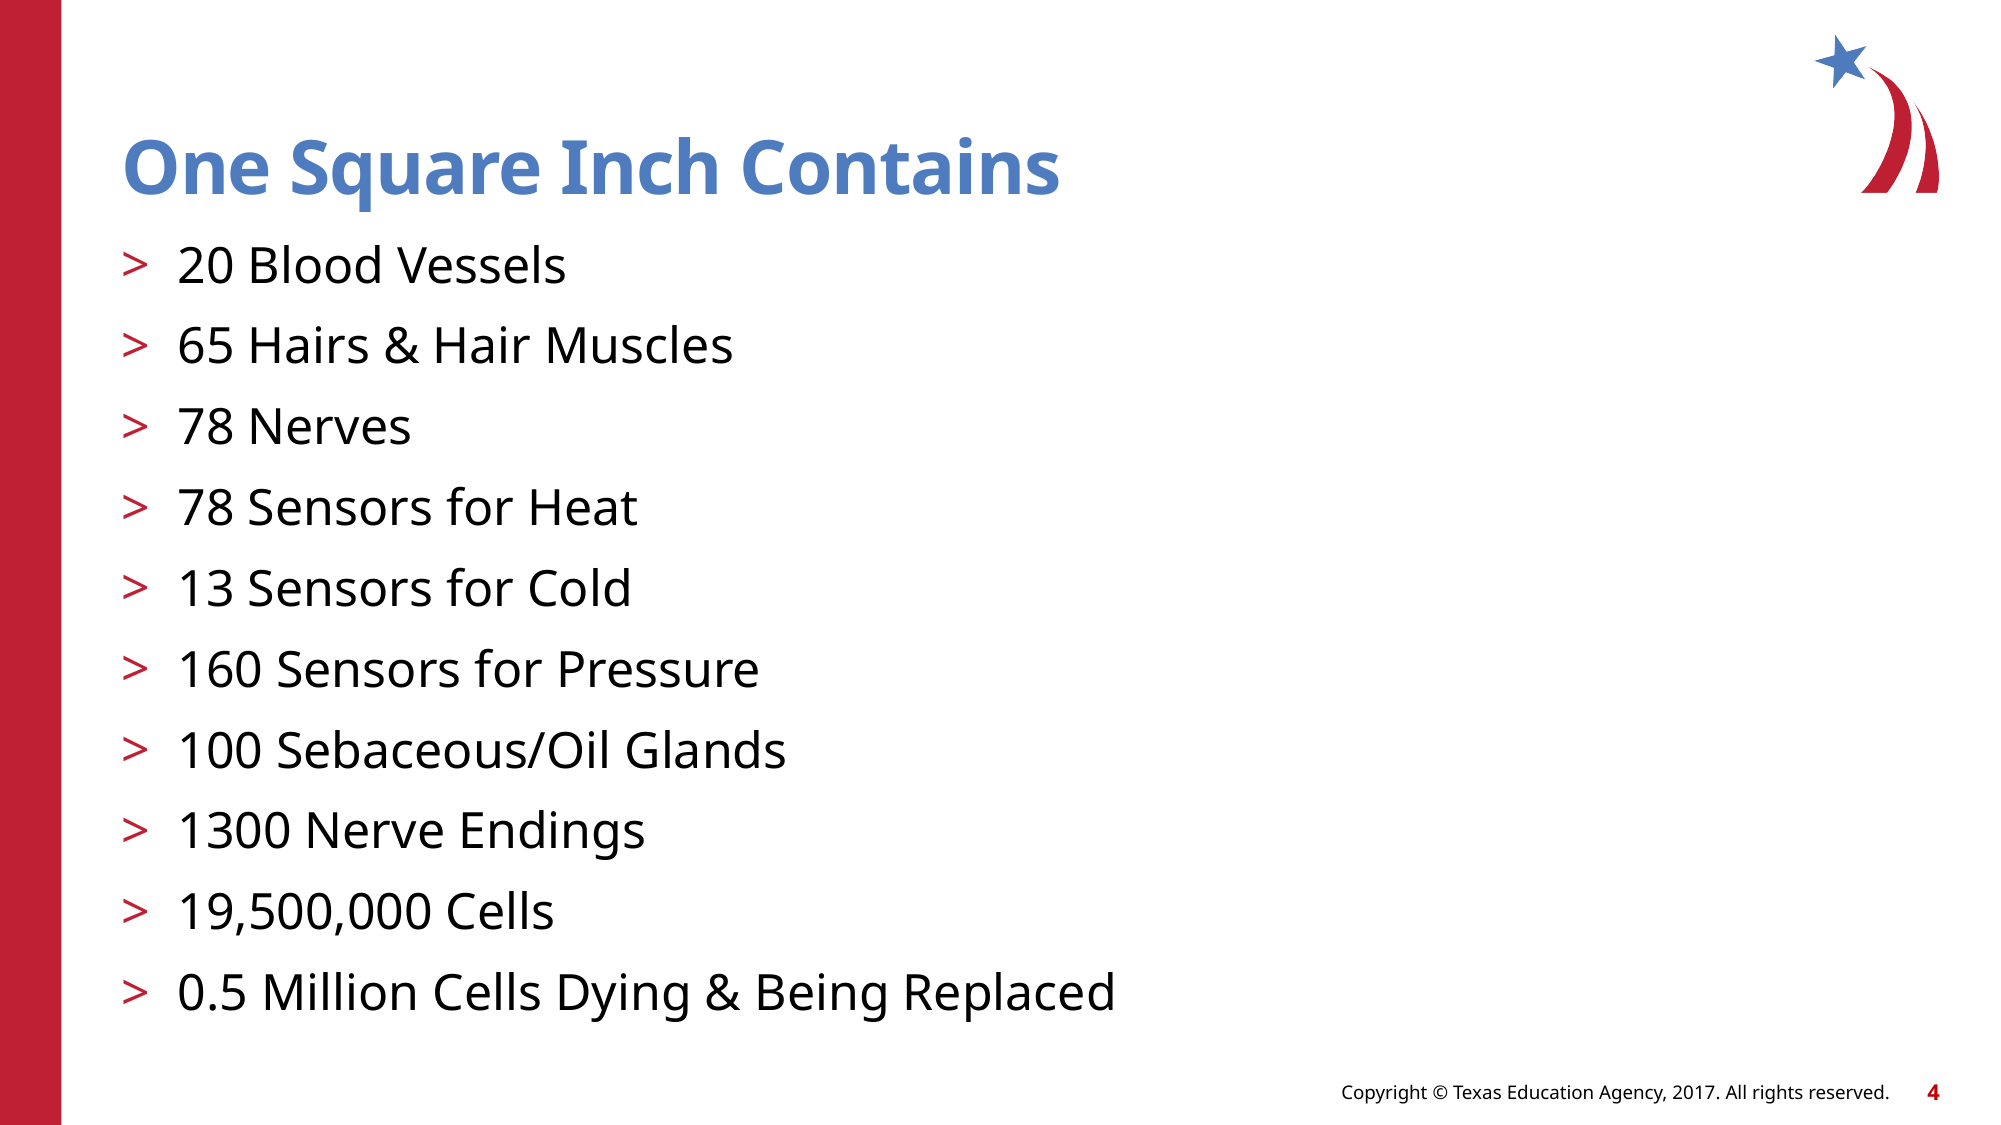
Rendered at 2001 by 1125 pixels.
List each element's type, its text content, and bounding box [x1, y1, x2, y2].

list 20 Blood Vessels 65 Hairs & Hair Muscles 78 Nerves 78 Sensors for Heat 13 Sensors for Cold 160 Sensors for Pressure 100 Sebaceous/Oil Glands 1300 Nerve Endings 19,500,000 Cells 0.5 Million Cells Dying & Being Replaced [121, 233, 1936, 1010]
title One Square Inch Contains [121, 66, 1772, 211]
picture [1814, 34, 1939, 193]
